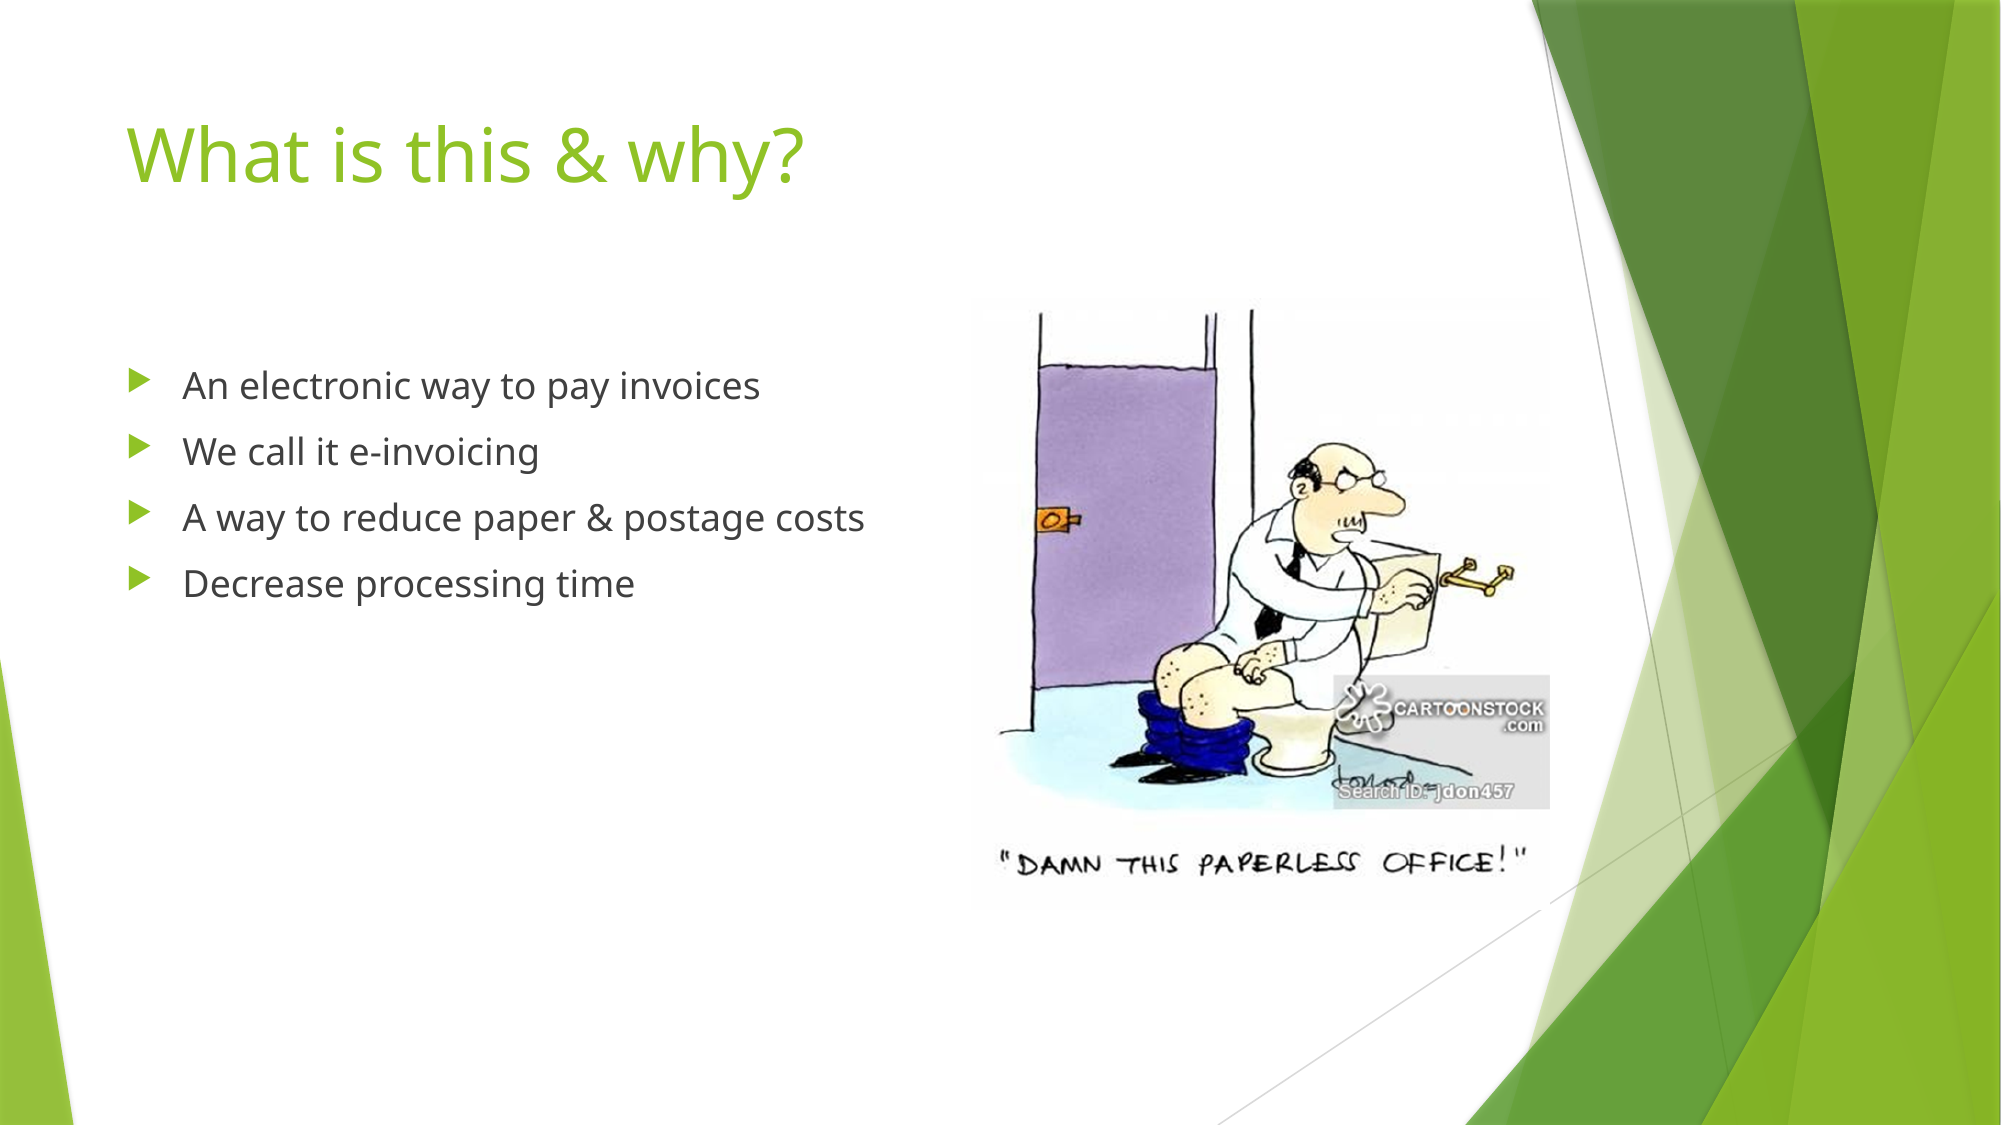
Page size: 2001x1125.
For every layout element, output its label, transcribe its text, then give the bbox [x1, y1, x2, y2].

picture [970, 297, 1550, 910]
list An electronic way to pay invoices We call it e-invoicing A way to reduce paper & postage costs Decrease processing time [111, 354, 1522, 992]
title What is this & why? [111, 99, 1522, 317]
